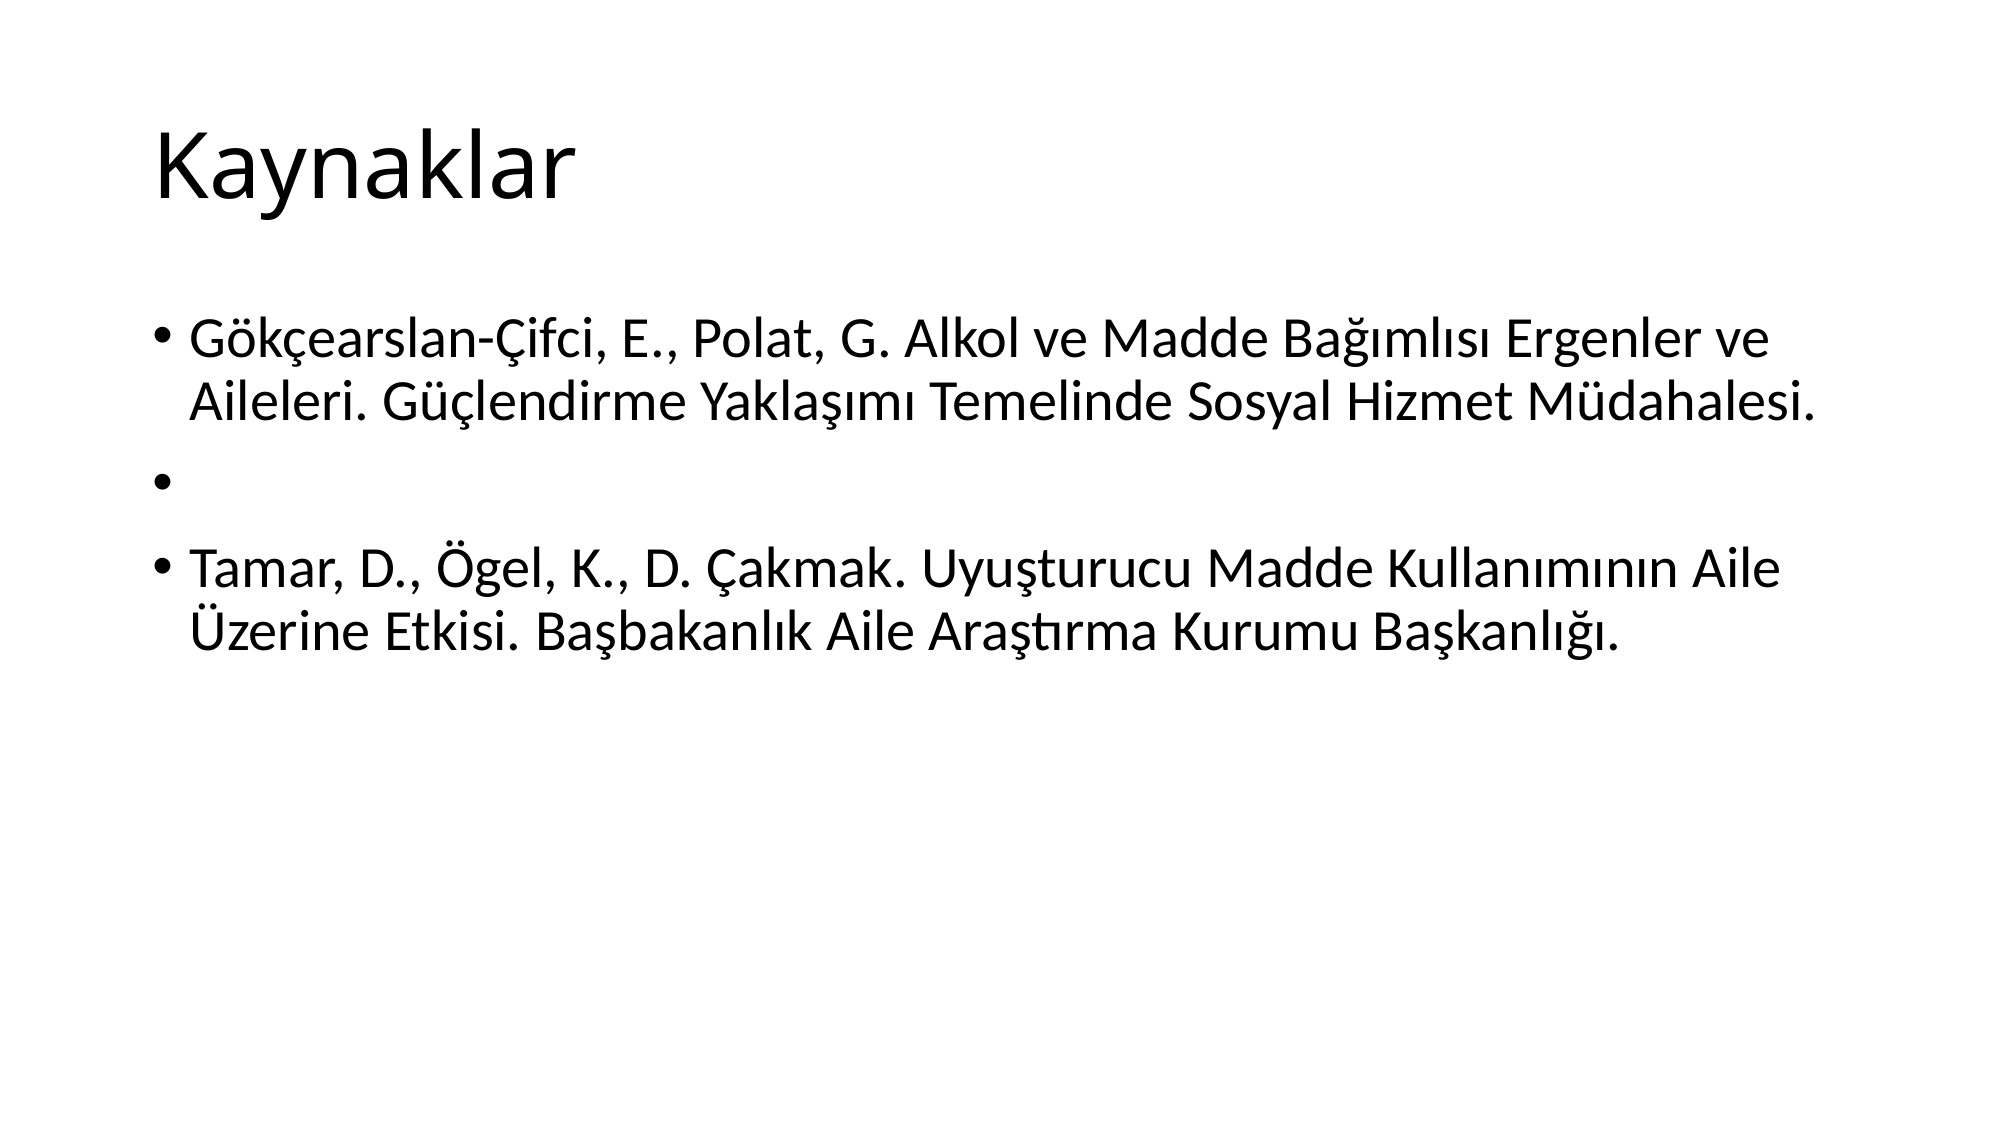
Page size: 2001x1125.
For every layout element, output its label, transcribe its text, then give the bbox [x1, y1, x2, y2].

list Gökçearslan-Çifci, E., Polat, G. Alkol ve Madde Bağımlısı Ergenler ve Aileleri. Güçlendirme Yaklaşımı Temelinde Sosyal Hizmet Müdahalesi. Tamar, D., Ögel, K., D. Çakmak. Uyuşturucu Madde Kullanımının Aile Üzerine Etkisi. Başbakanlık Aile Araştırma Kurumu Başkanlığı. [137, 299, 1863, 1014]
title Kaynaklar [137, 59, 1863, 278]
